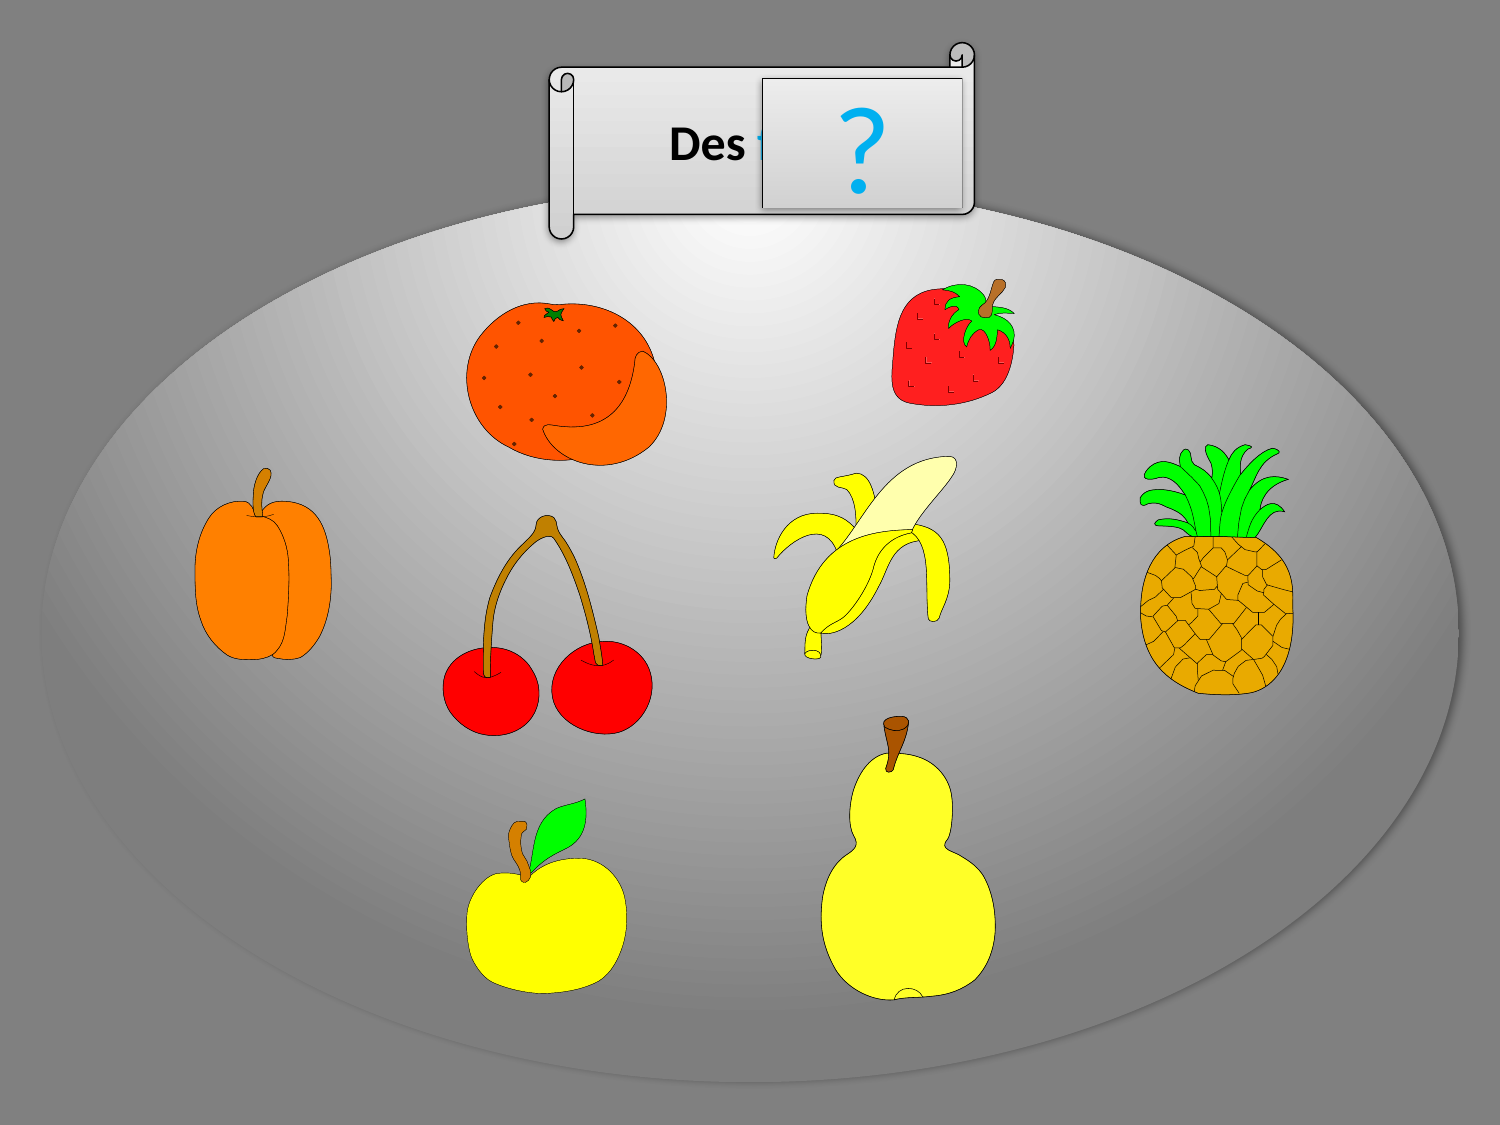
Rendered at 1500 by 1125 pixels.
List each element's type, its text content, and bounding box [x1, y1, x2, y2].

text_box ? [761, 77, 963, 209]
picture [194, 467, 333, 661]
picture [1139, 444, 1294, 696]
picture [891, 278, 1015, 406]
text_box Des fruits [548, 41, 976, 240]
picture [820, 715, 996, 1001]
picture [466, 798, 628, 995]
picture [773, 455, 957, 660]
picture [442, 514, 654, 737]
text_box [39, 201, 1461, 1085]
picture [466, 302, 668, 466]
